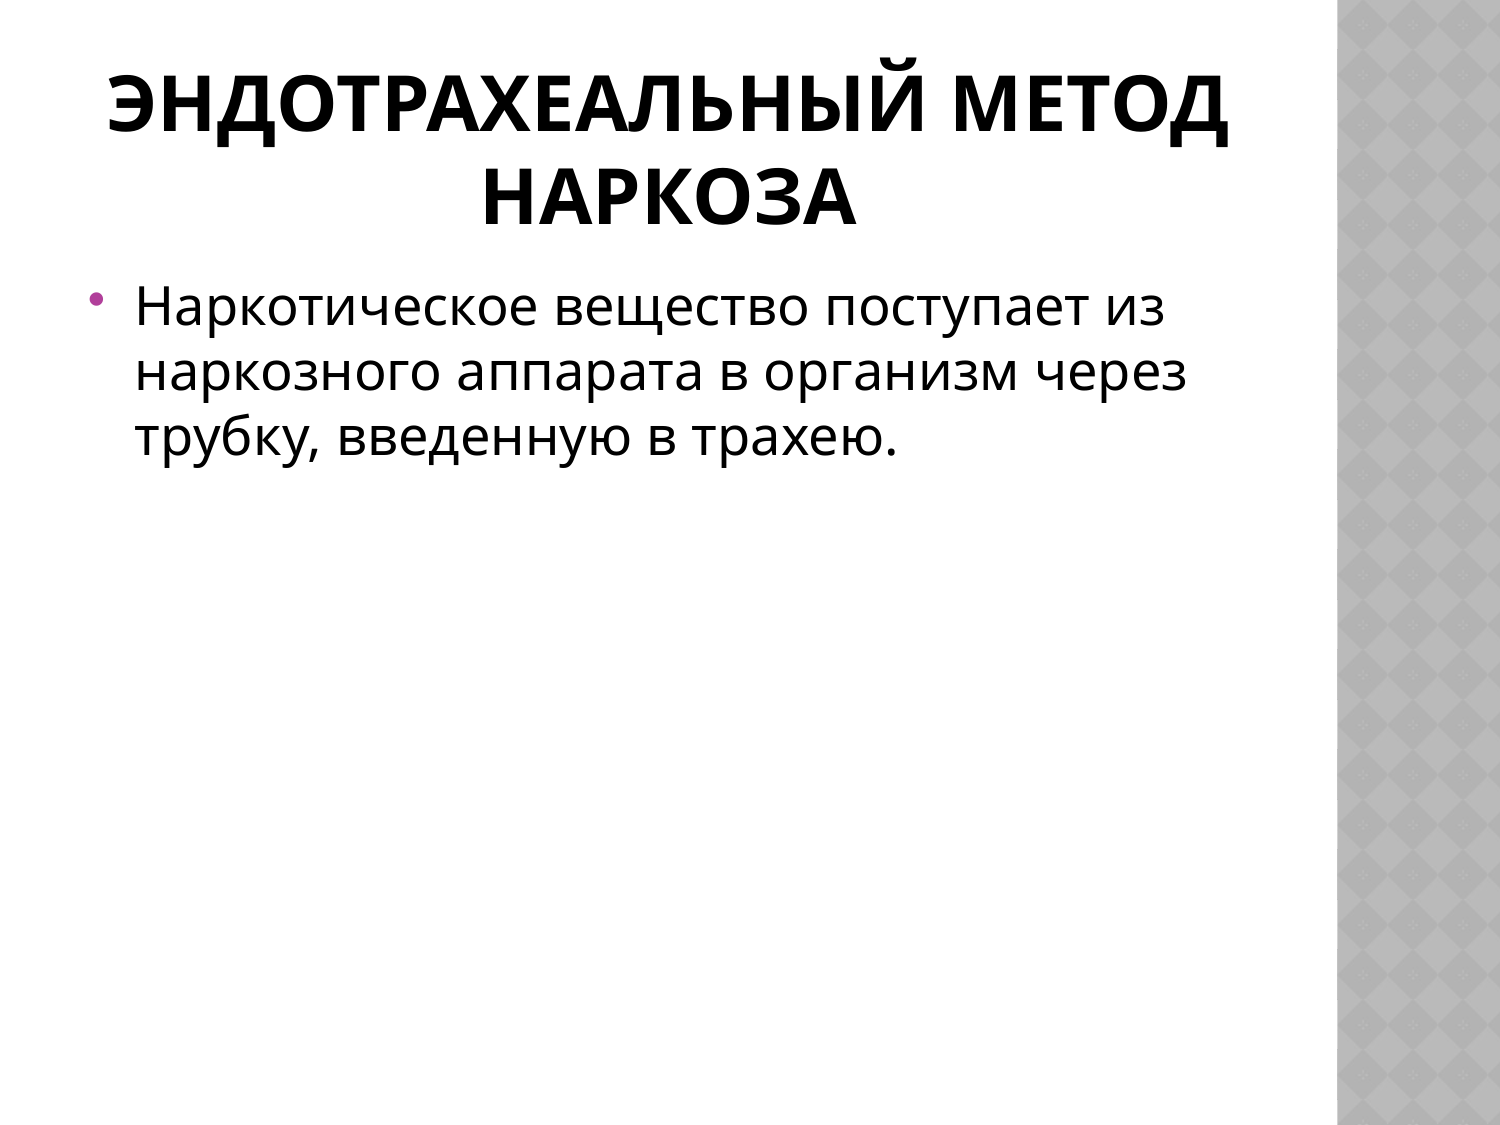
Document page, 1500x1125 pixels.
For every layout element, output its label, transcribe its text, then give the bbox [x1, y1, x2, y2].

list Наркотическое вещество поступает из наркозного аппарата в организм через трубку, введенную в трахею. [75, 264, 1263, 1059]
title Эндотрахеальный метод наркоза [75, 52, 1263, 240]
